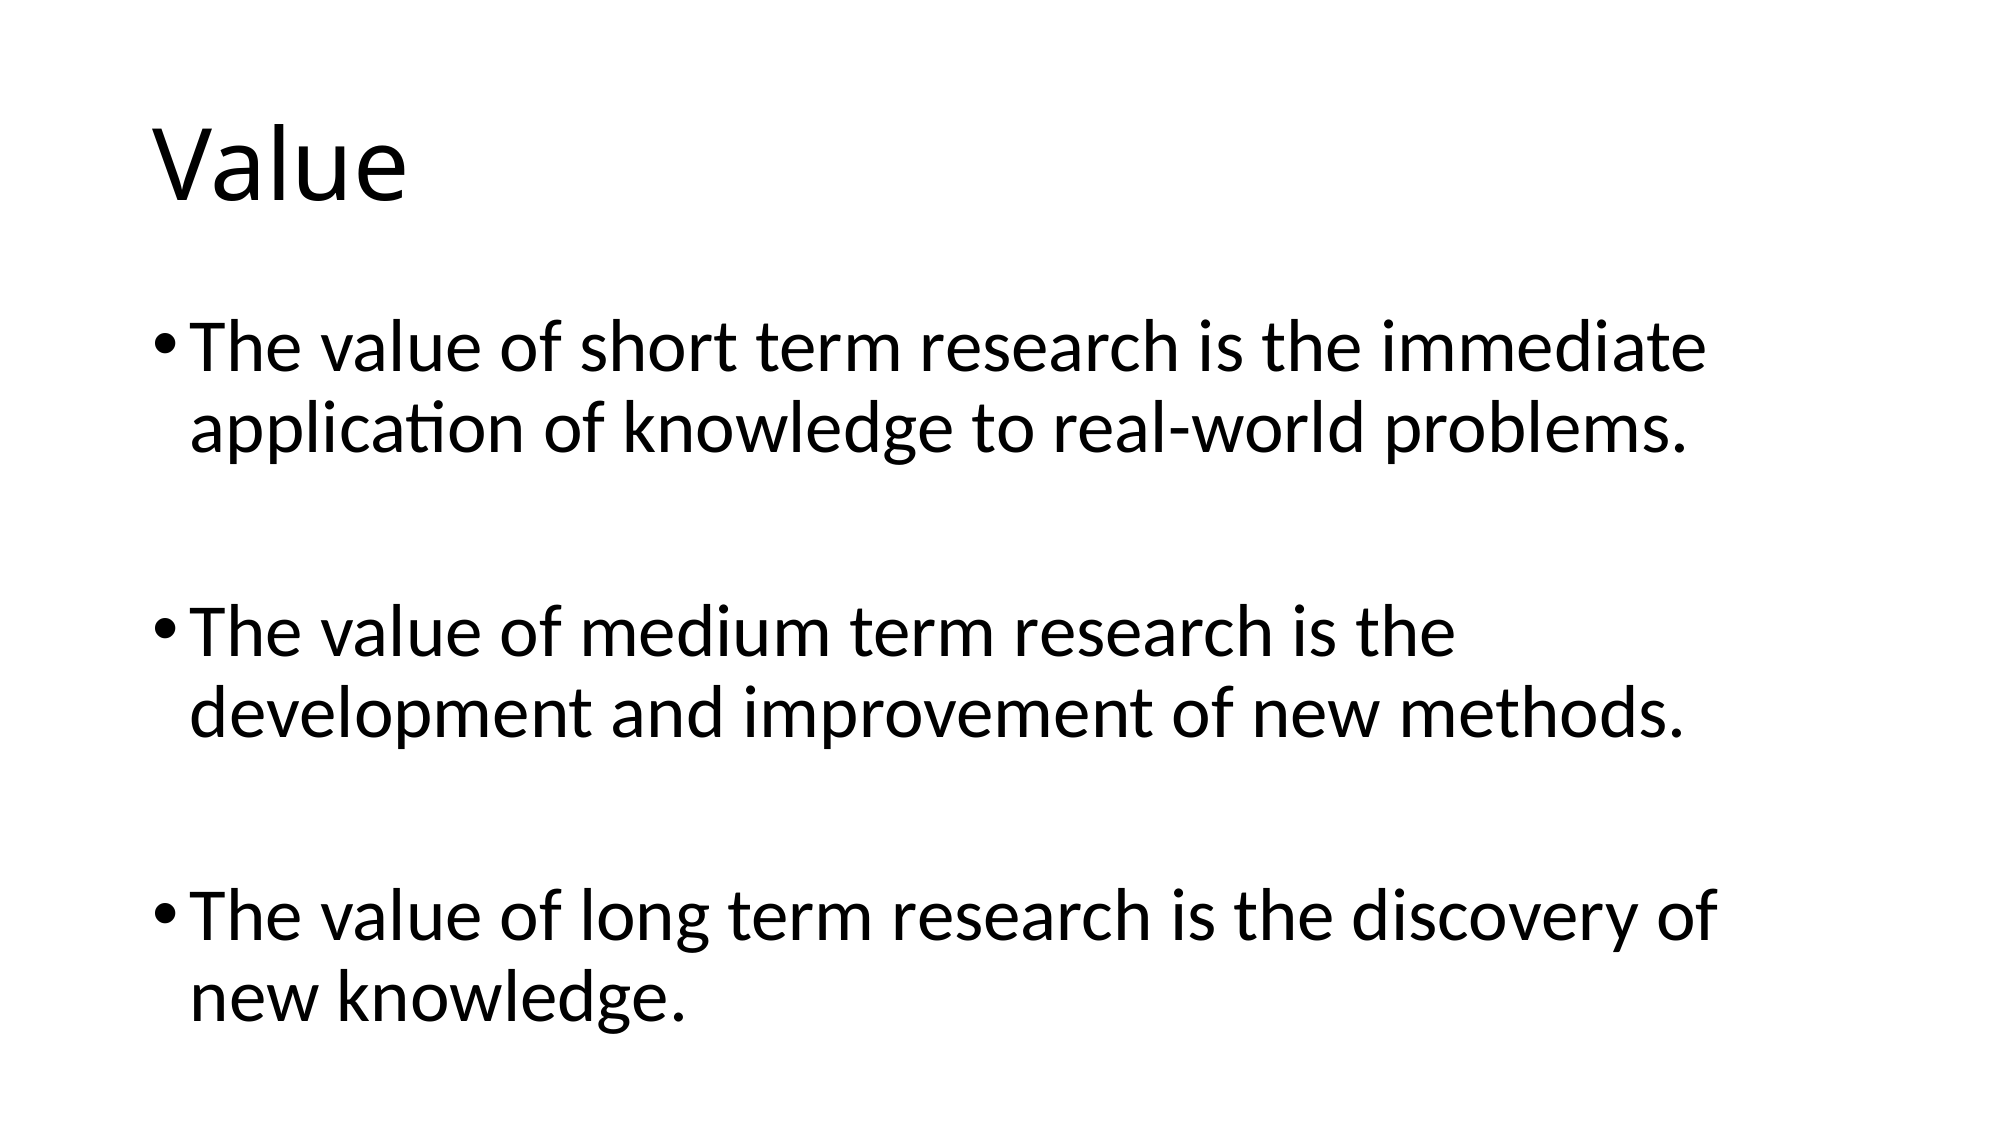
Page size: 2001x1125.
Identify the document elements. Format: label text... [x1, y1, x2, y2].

title Value [137, 59, 1863, 278]
list The value of short term research is the immediate application of knowledge to real-world problems. The value of medium term research is the development and improvement of new methods. The value of long term research is the discovery of new knowledge. [137, 299, 1863, 1014]
